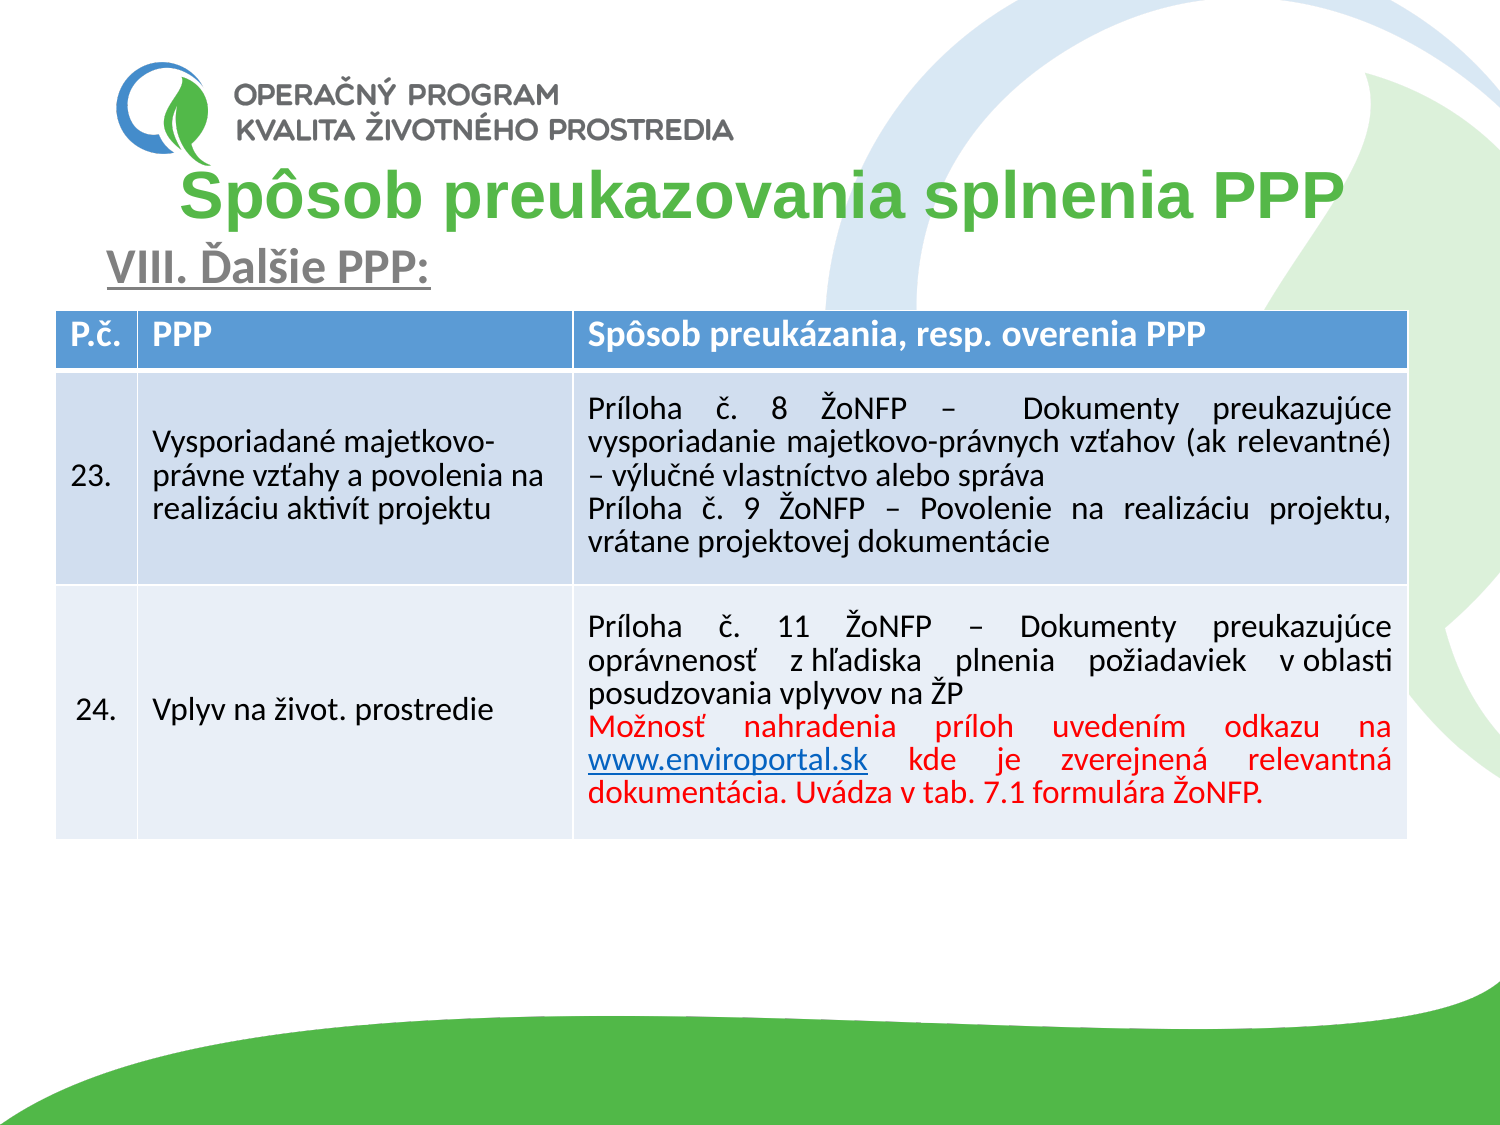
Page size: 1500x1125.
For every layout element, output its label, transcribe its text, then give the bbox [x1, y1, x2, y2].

table_cell Vplyv na život. prostredie [138, 586, 572, 839]
title Spôsob preukazovania splnenia PPP [91, 145, 1435, 248]
table_cell 24. [56, 586, 137, 839]
picture [0, 0, 1500, 1125]
table_header P.č. [56, 311, 137, 368]
table_cell Príloha č. 11 ŽoNFP – Dokumenty preukazujúce oprávnenosť z hľadiska plnenia požiadaviek v oblasti posudzovania vplyvov na ŽP Možnosť nahradenia príloh uvedením odkazu na www.enviroportal.sk kde je zverejnená relevantná dokumentácia. Uvádza v tab. 7.1 formulára ŽoNFP. [574, 586, 1407, 839]
table_header PPP [138, 311, 572, 368]
table_header Spôsob preukázania, resp. overenia PPP [574, 311, 1407, 368]
text_box VIII. Ďalšie PPP: [91, 226, 1372, 302]
table_cell 23. [56, 373, 137, 584]
table_cell Vysporiadané majetkovo-právne vzťahy a povolenia na realizáciu aktivít projektu [138, 373, 572, 584]
table_cell Príloha č. 8 ŽoNFP – Dokumenty preukazujúce vysporiadanie majetkovo-právnych vzťahov (ak relevantné) – výlučné vlastníctvo alebo správa Príloha č. 9 ŽoNFP – Povolenie na realizáciu projektu, vrátane projektovej dokumentácie [574, 373, 1407, 584]
